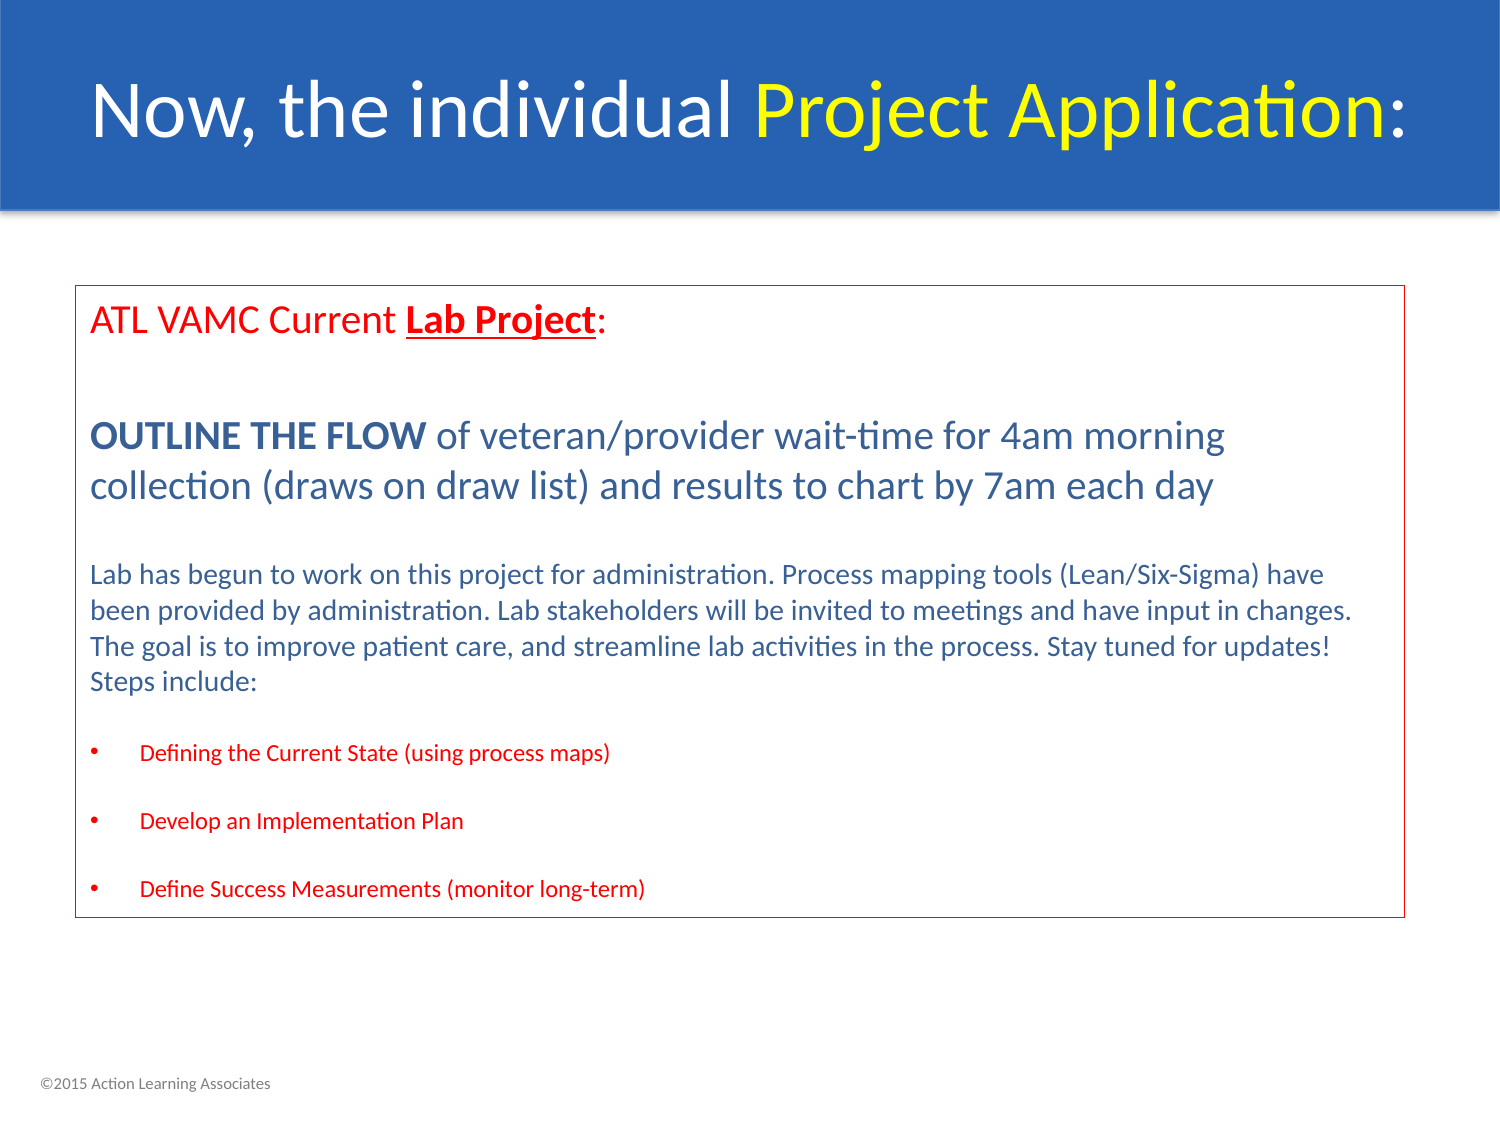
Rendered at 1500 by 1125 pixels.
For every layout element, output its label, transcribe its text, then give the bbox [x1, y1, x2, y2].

text_box ©2015 Action Learning Associates [24, 1065, 500, 1125]
title Now, the individual Project Application: [75, 0, 1425, 211]
list ATL VAMC Current Lab Project: OUTLINE THE FLOW of veteran/provider wait-time for 4am morning collection (draws on draw list) and results to chart by 7am each day Lab has begun to work on this project for administration. Process mapping tools (Lean/Six-Sigma) have been provided by administration. Lab stakeholders will be invited to meetings and have input in changes. The goal is to improve patient care, and streamline lab activities in the process. Stay tuned for updates! Steps include: Defining the Current State (using process maps) Develop an Implementation Plan Define Success Measurements (monitor long-term) [75, 285, 1405, 918]
